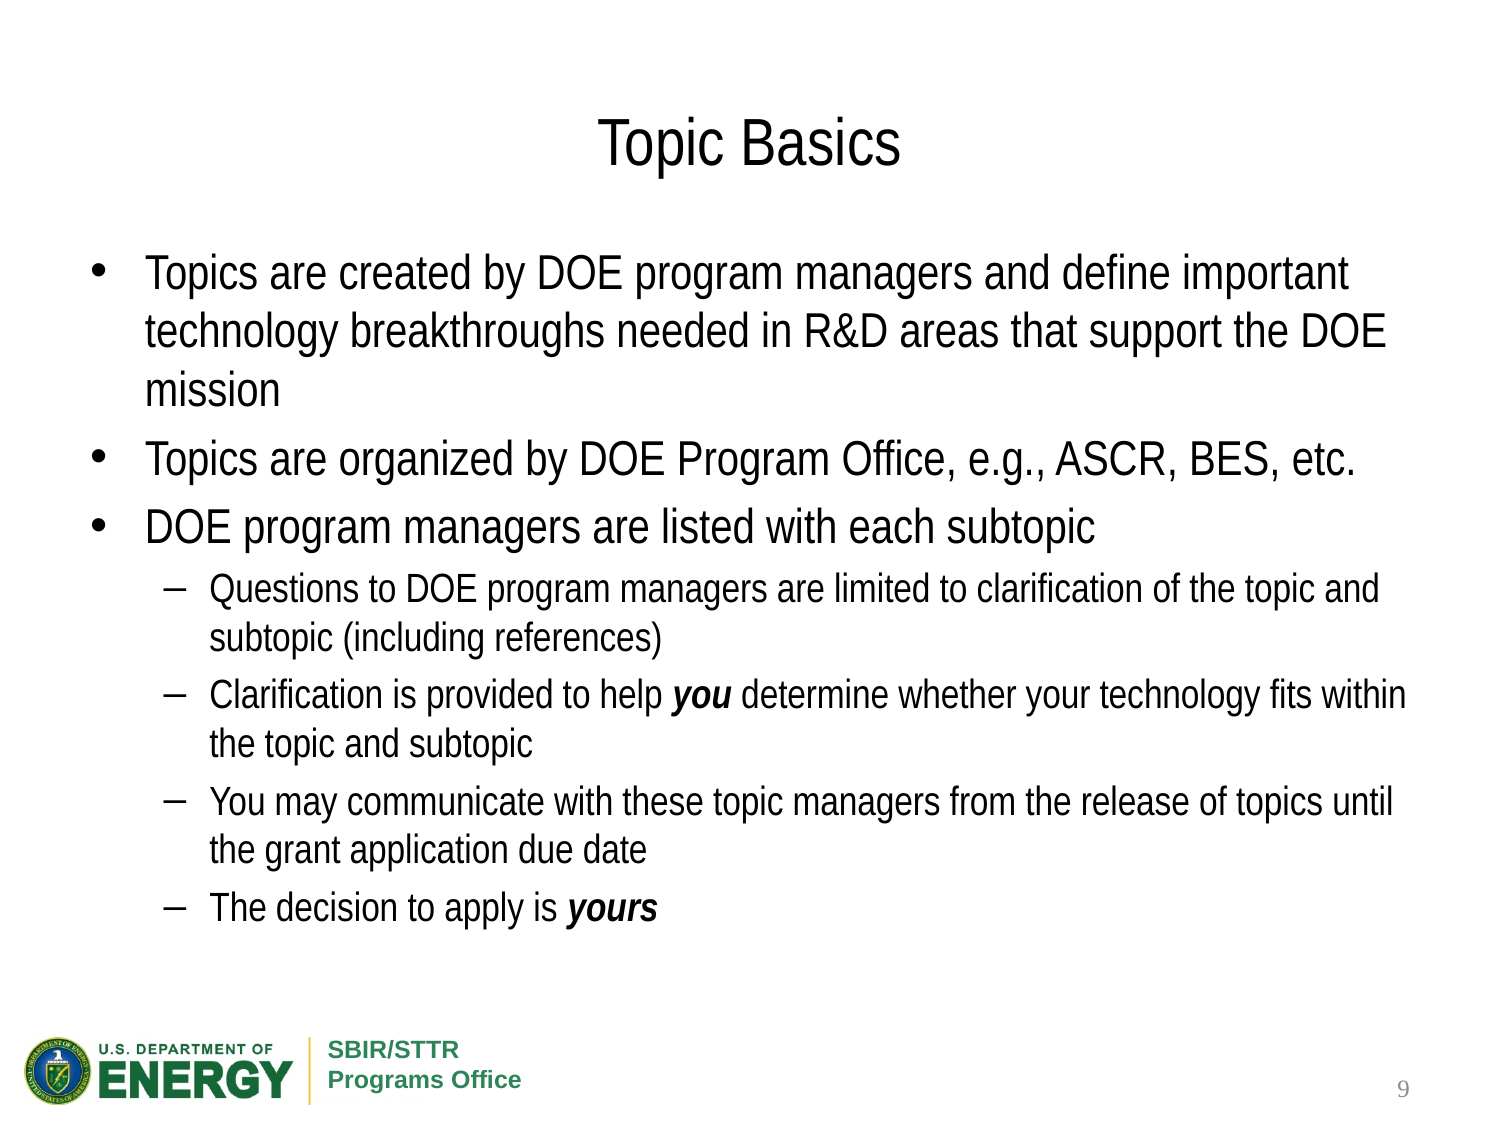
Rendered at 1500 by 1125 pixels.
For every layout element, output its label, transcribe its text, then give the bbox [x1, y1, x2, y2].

slide_number 9 [1074, 1042, 1425, 1103]
picture [24, 1037, 425, 1105]
title Topic Basics [75, 45, 1425, 232]
list Topics are created by DOE program managers and define important technology breakthroughs needed in R&D areas that support the DOE mission Topics are organized by DOE Program Office, e.g., ASCR, BES, etc. DOE program managers are listed with each subtopic Questions to DOE program managers are limited to clarification of the topic and subtopic (including references) Clarification is provided to help you determine whether your technology fits within the topic and subtopic You may communicate with these topic managers from the release of topics until the grant application due date The decision to apply is yours [75, 232, 1425, 943]
